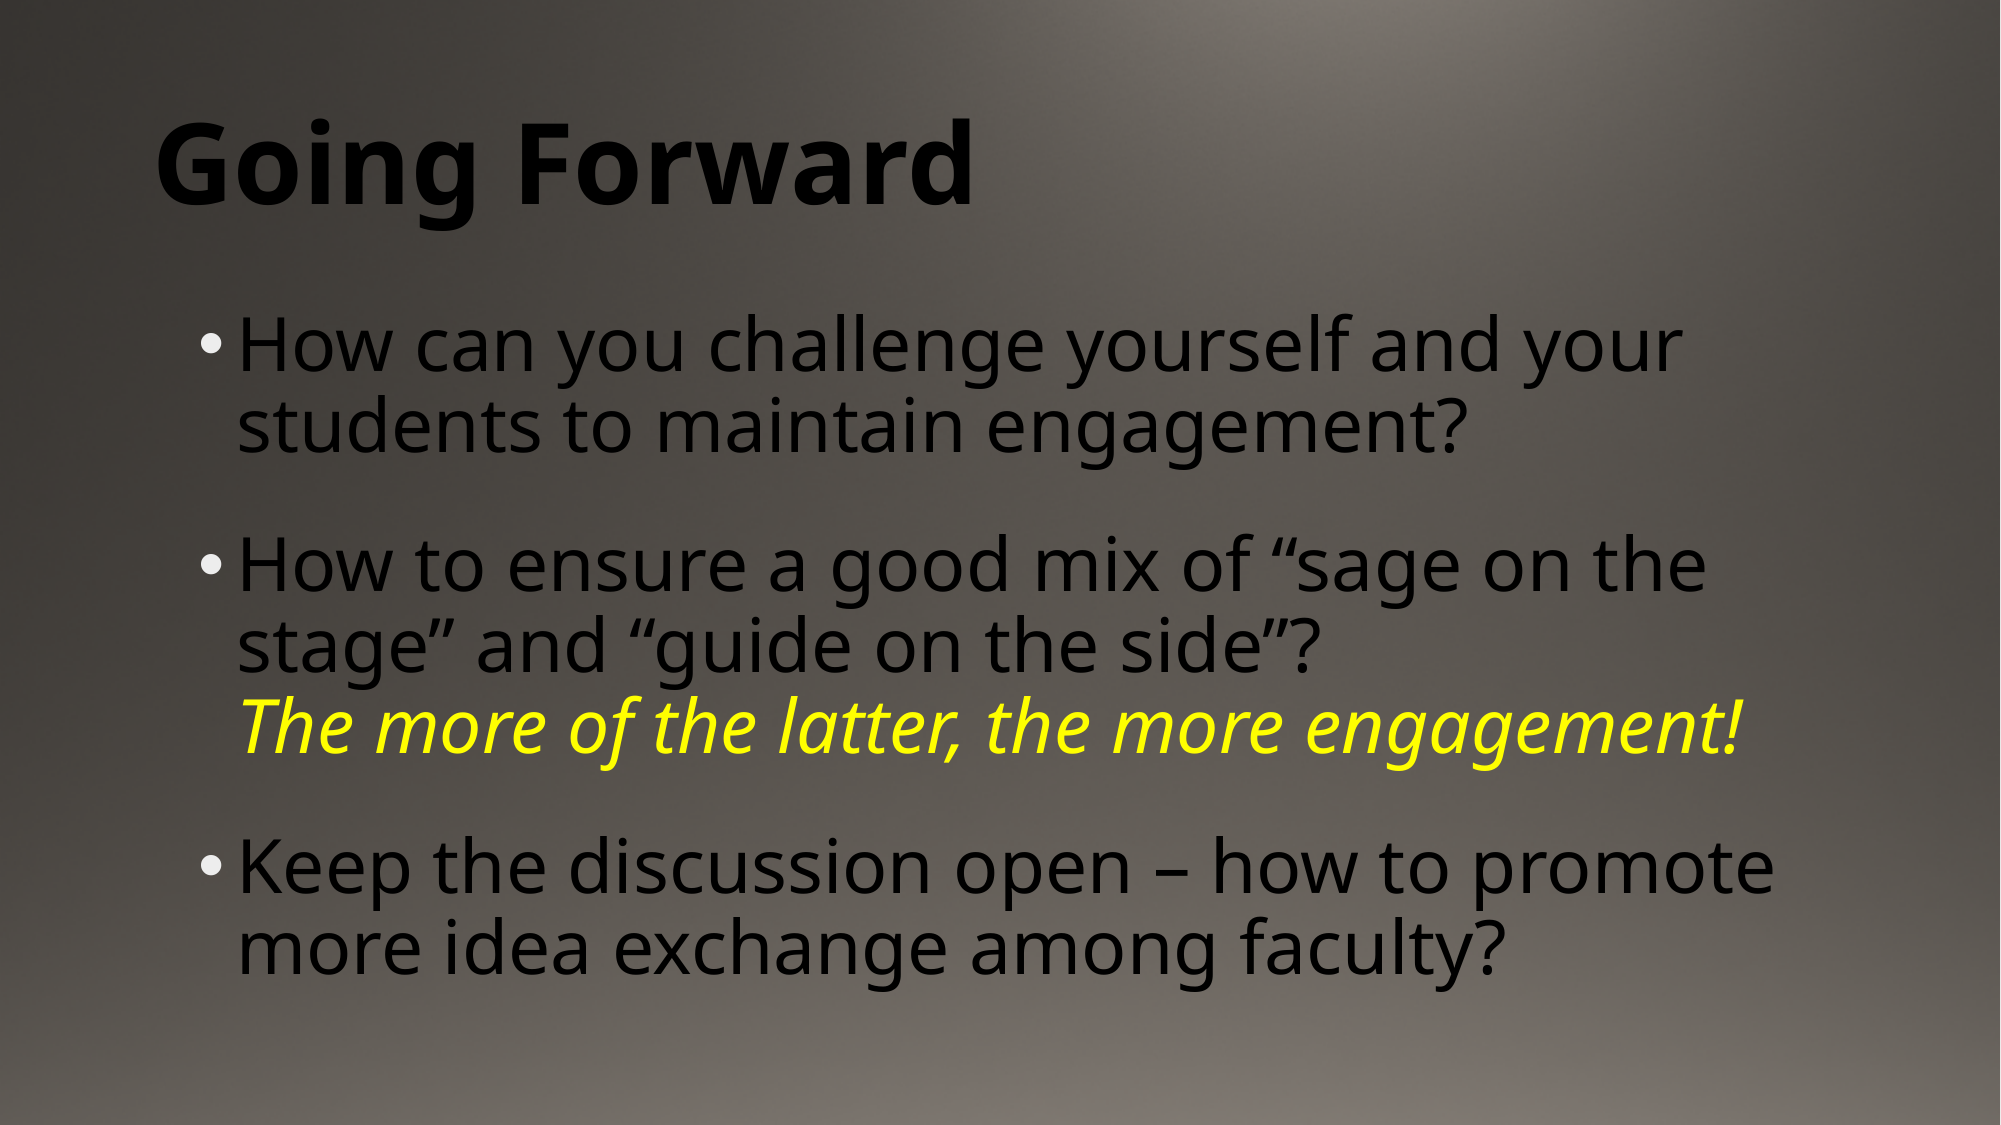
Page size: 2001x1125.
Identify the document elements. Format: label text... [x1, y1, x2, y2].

picture [0, 0, 2001, 1125]
title Going Forward [137, 59, 1863, 278]
list How can you challenge yourself and your students to maintain engagement? How to ensure a good mix of “sage on the stage” and “guide on the side”? The more of the latter, the more engagement! Keep the discussion open – how to promote more idea exchange among faculty? [183, 299, 1863, 1047]
